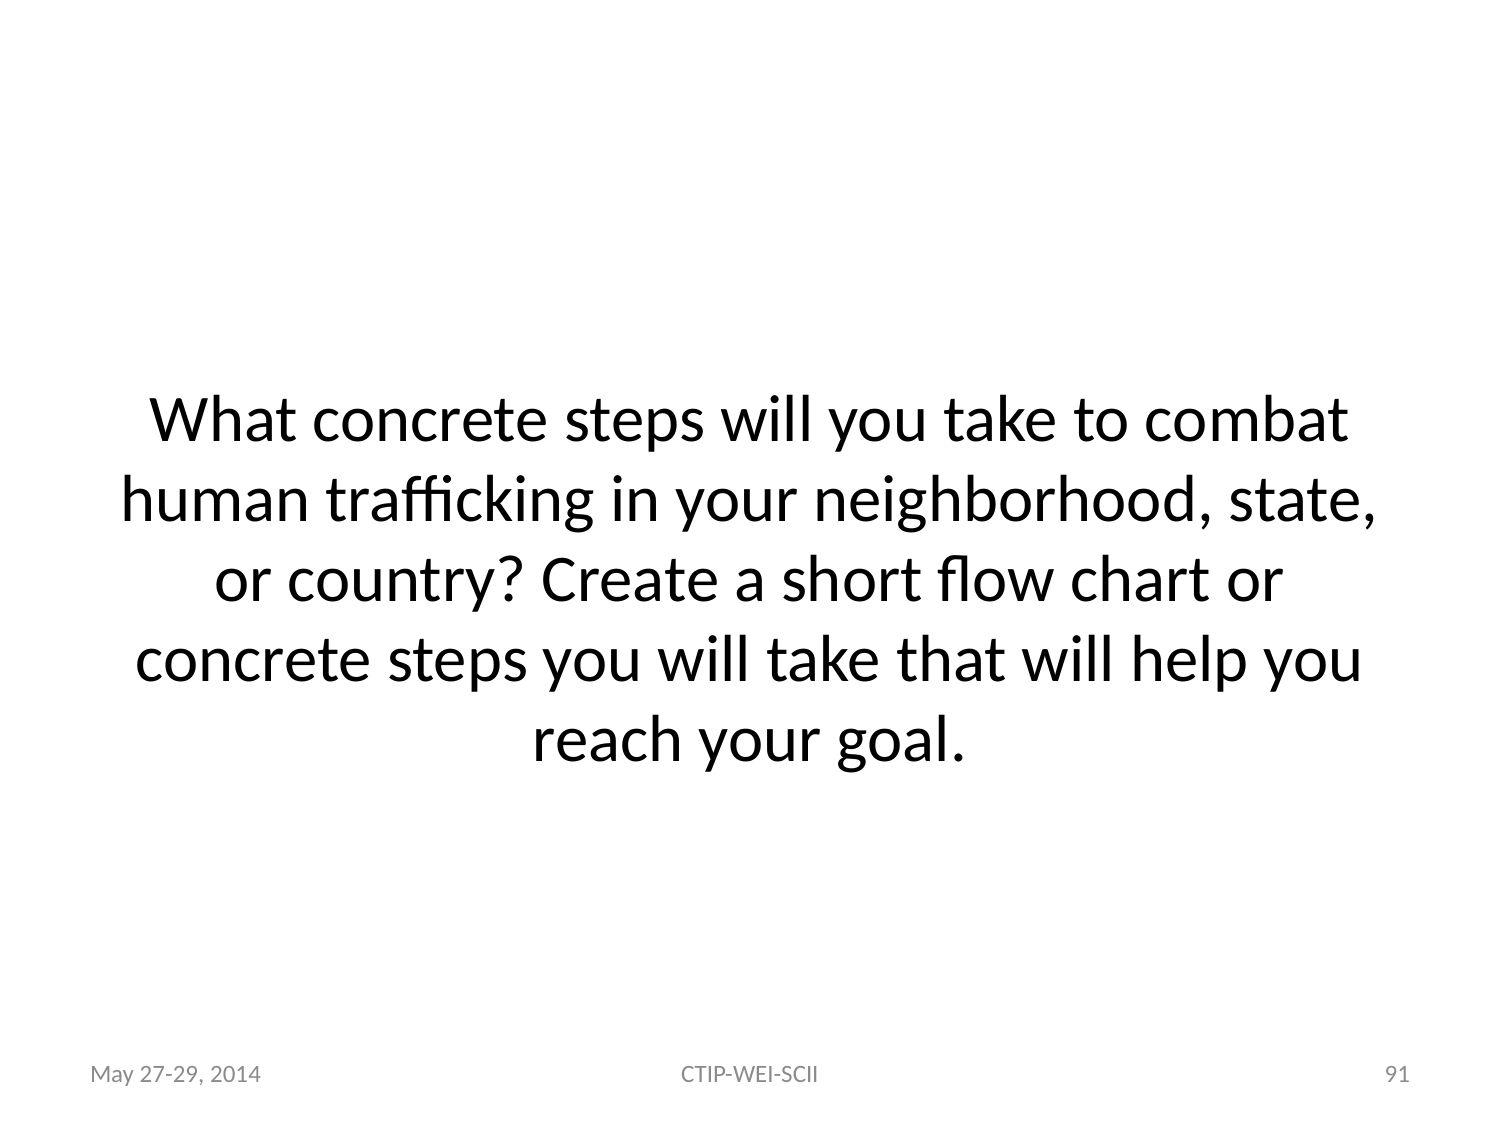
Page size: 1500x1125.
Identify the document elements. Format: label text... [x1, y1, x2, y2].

list What concrete steps will you take to combat human trafficking in your neighborhood, state, or country? Create a short flow chart or concrete steps you will take that will help you reach your goal. [75, 367, 1425, 837]
footer CTIP-WEI-SCII [512, 1042, 988, 1103]
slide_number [75, 1042, 425, 1103]
slide_number 91 [1074, 1042, 1425, 1103]
